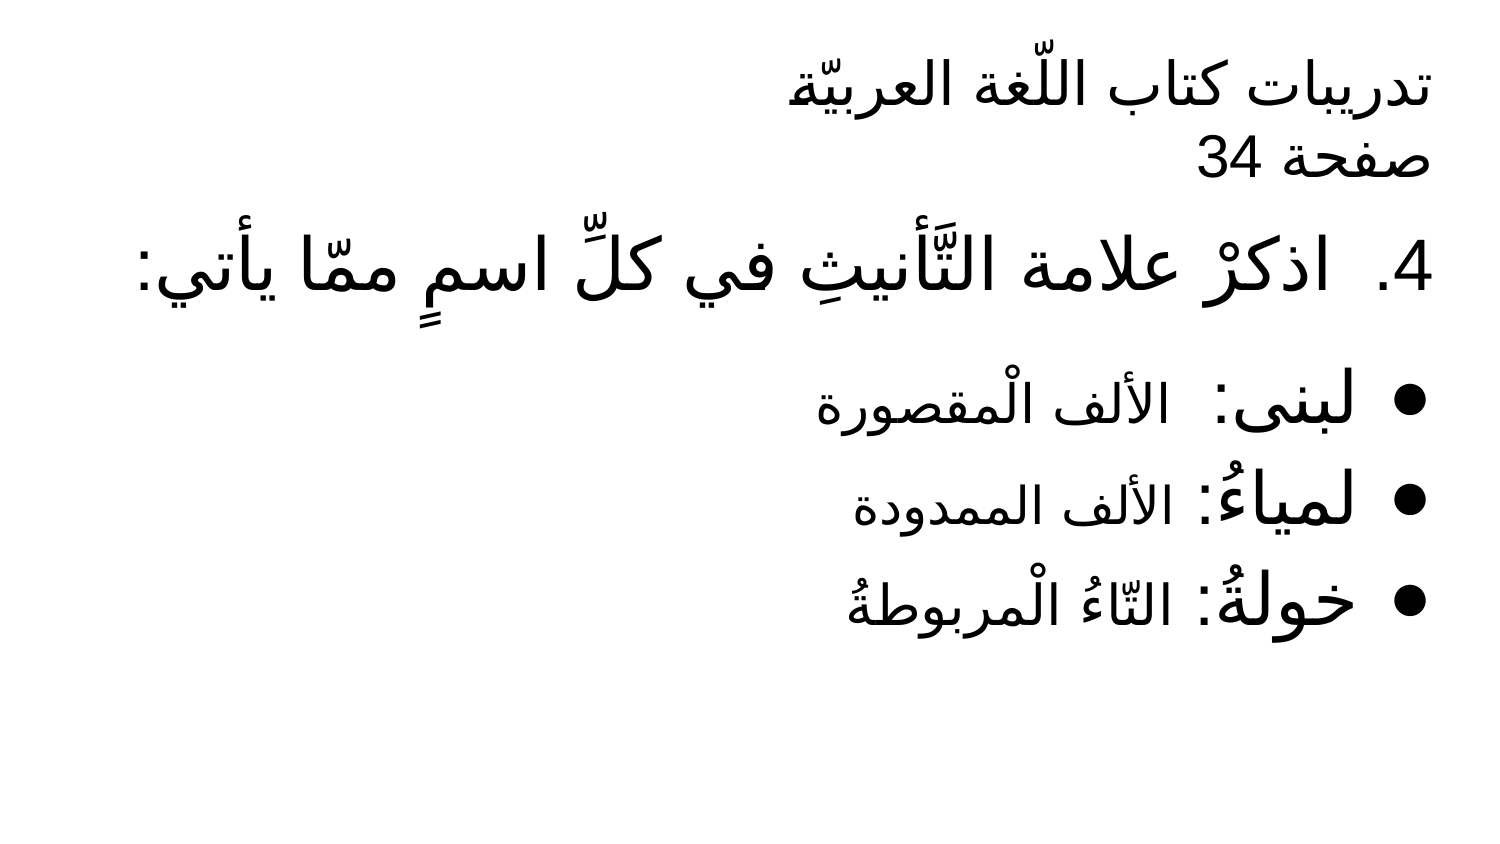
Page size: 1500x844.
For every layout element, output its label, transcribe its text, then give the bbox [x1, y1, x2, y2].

list 4. اذكرْ علامة التَّأنيثِ في كلِّ اسمٍ ممّا يأتي: لبنى: الألف الْمقصورة لمياءُ: الألف الممدودة خولةُ: التّاءُ الْمربوطةُ [51, 189, 1449, 750]
title تدريبات كتاب اللّغة العربيّة صفحة 34 [51, 30, 1449, 124]
